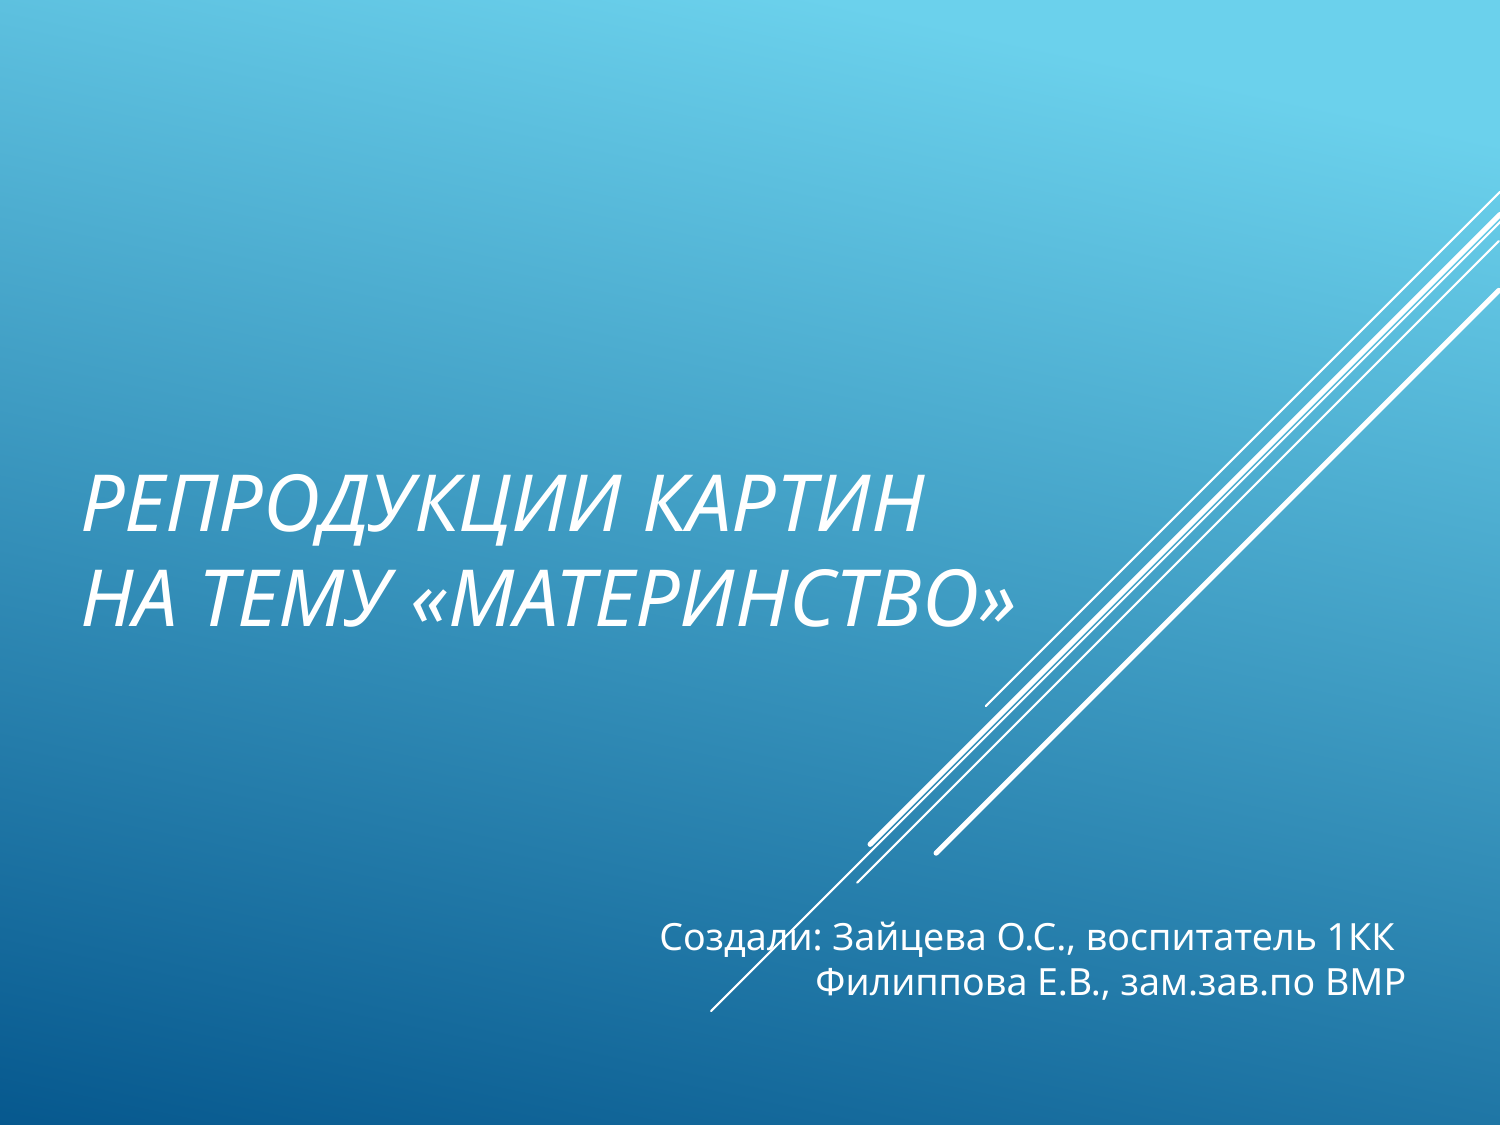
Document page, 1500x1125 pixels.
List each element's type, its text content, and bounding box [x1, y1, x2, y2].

title Репродукции картин на тему «Материнство» [64, 444, 1415, 745]
text_box Создали: Зайцева О.С., воспитатель 1КК Филиппова Е.В., зам.зав.по ВМР [644, 905, 1500, 1010]
